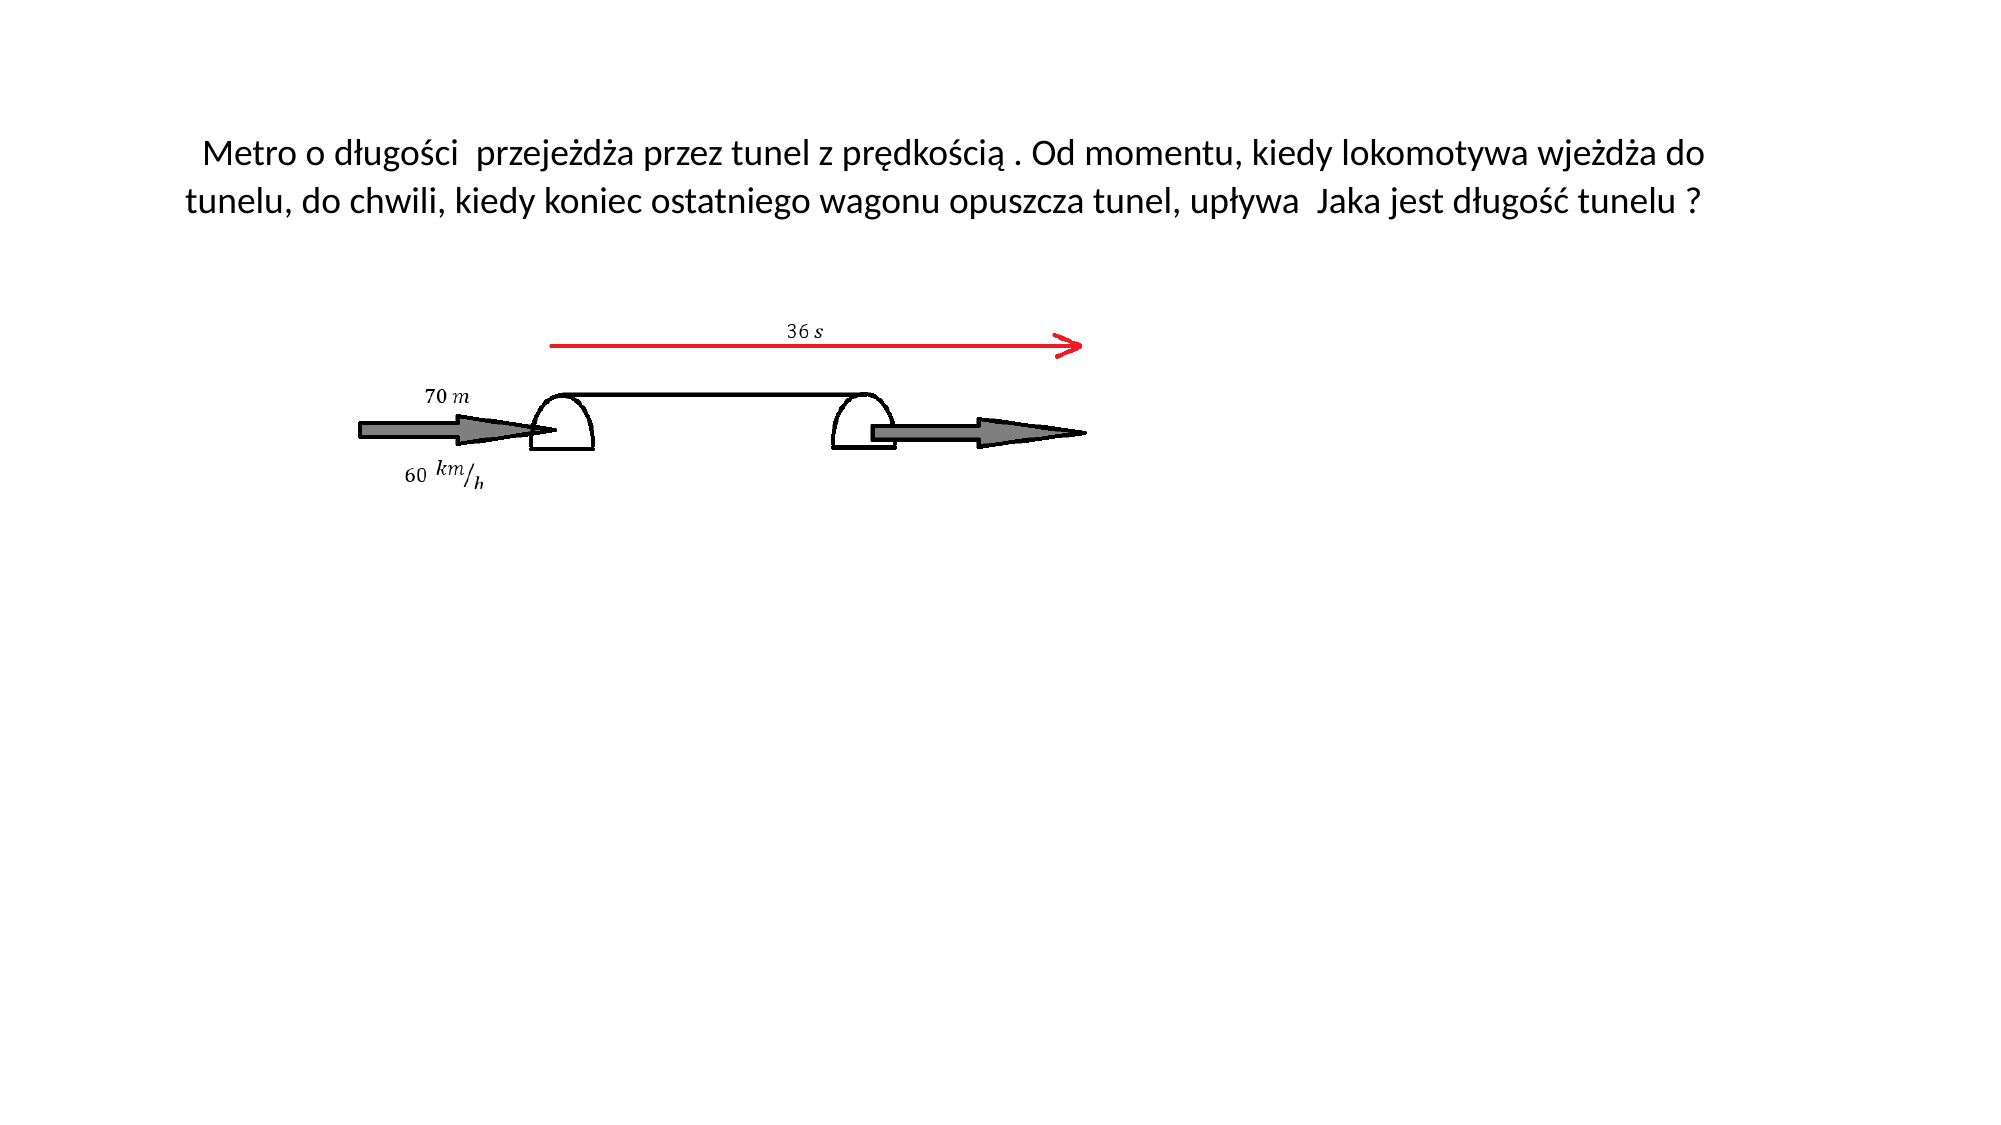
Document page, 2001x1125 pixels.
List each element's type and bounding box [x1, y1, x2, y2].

picture [329, 296, 1134, 489]
